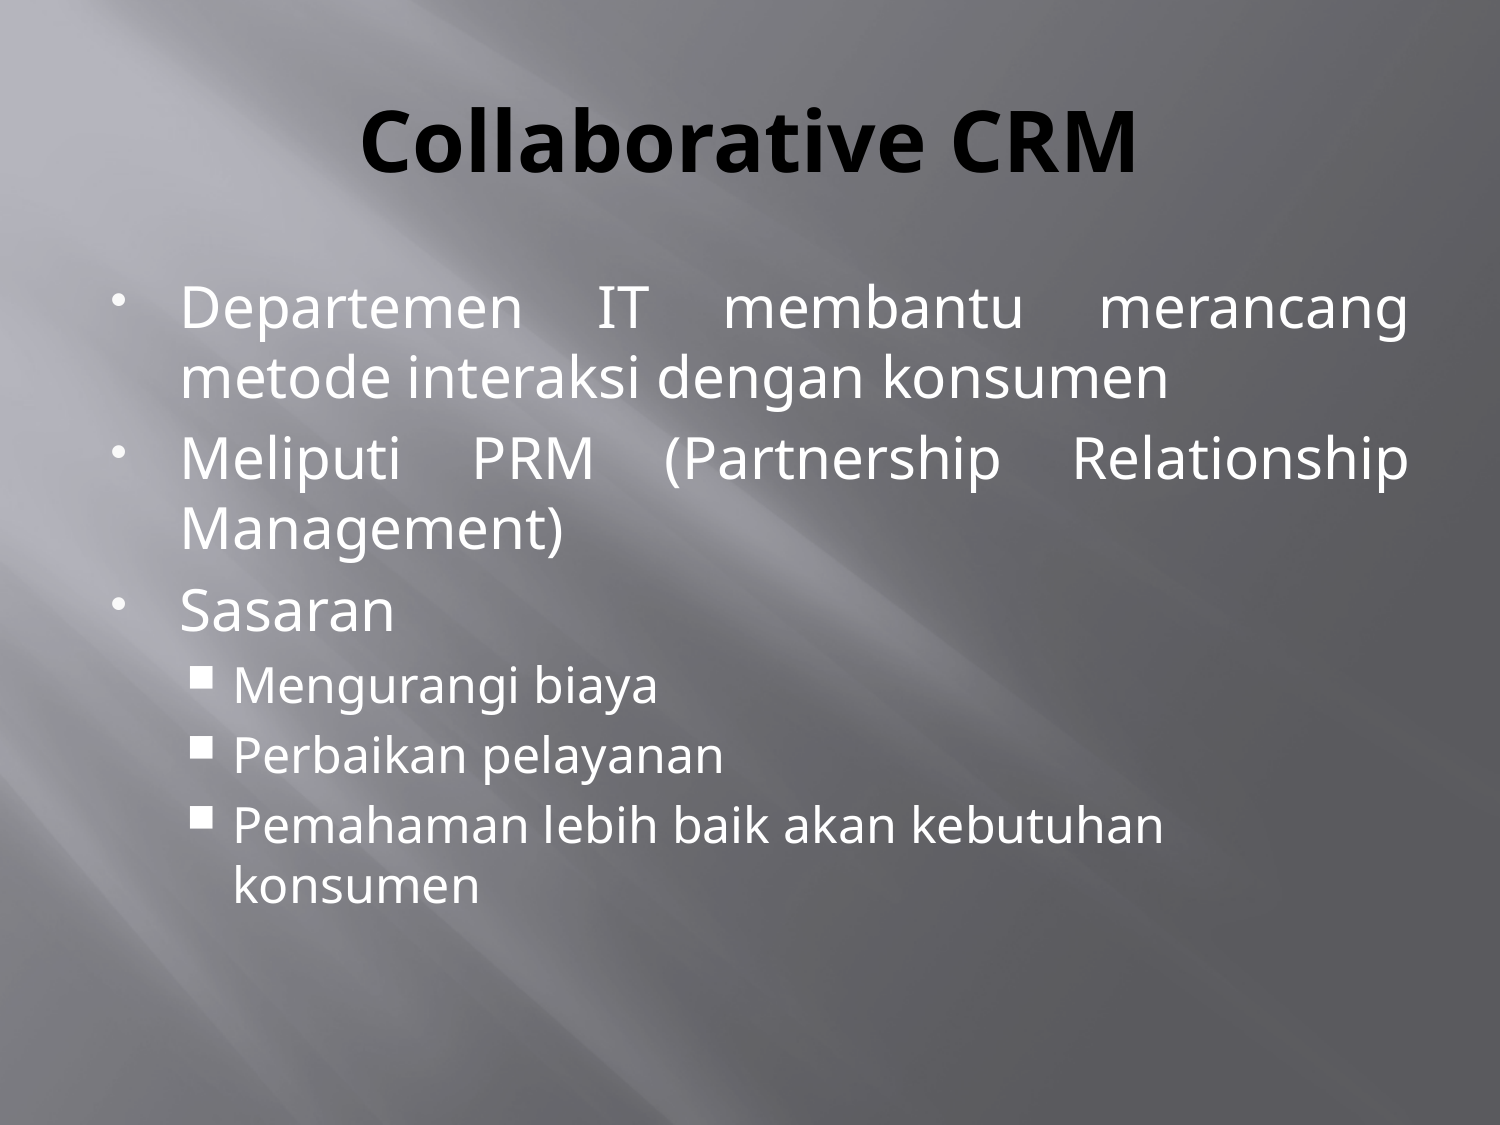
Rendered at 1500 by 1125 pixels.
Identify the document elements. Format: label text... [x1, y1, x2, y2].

title Collaborative CRM [75, 45, 1425, 233]
list Departemen IT membantu merancang metode interaksi dengan konsumen Meliputi PRM (Partnership Relationship Management) Sasaran Mengurangi biaya Perbaikan pelayanan Pemahaman lebih baik akan kebutuhan konsumen [75, 262, 1425, 1035]
